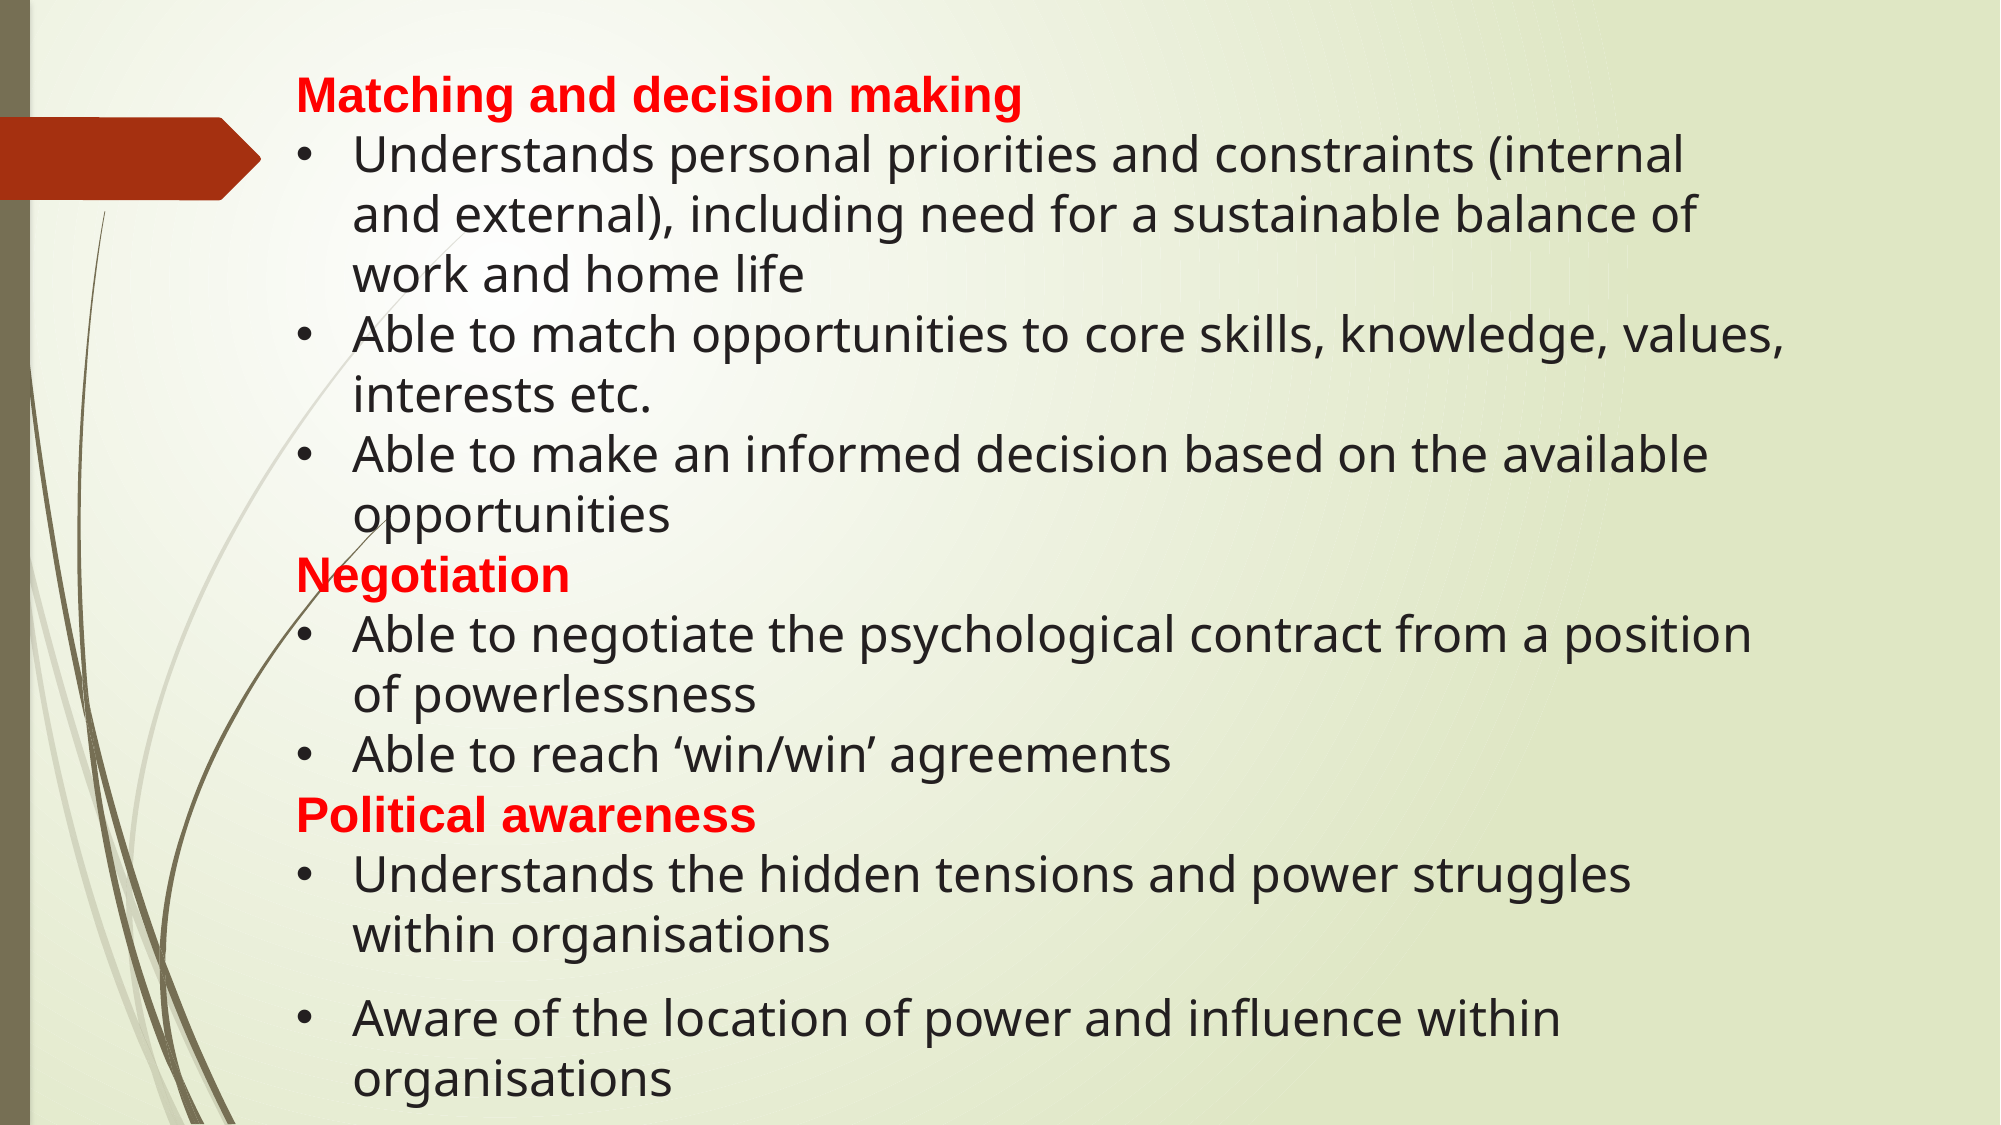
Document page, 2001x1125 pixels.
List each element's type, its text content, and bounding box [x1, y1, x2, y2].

text_box Matching and decision making Understands personal priorities and constraints (internal and external), including need for a sustainable balance of work and home life Able to match opportunities to core skills, knowledge, values, interests etc. Able to make an informed decision based on the available opportunities Negotiation Able to negotiate the psychological contract from a position of powerlessness Able to reach ‘win/win’ agreements Political awareness Understands the hidden tensions and power struggles within organisations [281, 55, 1802, 970]
text_box Aware of the location of power and influence within organisations [281, 979, 1839, 1114]
